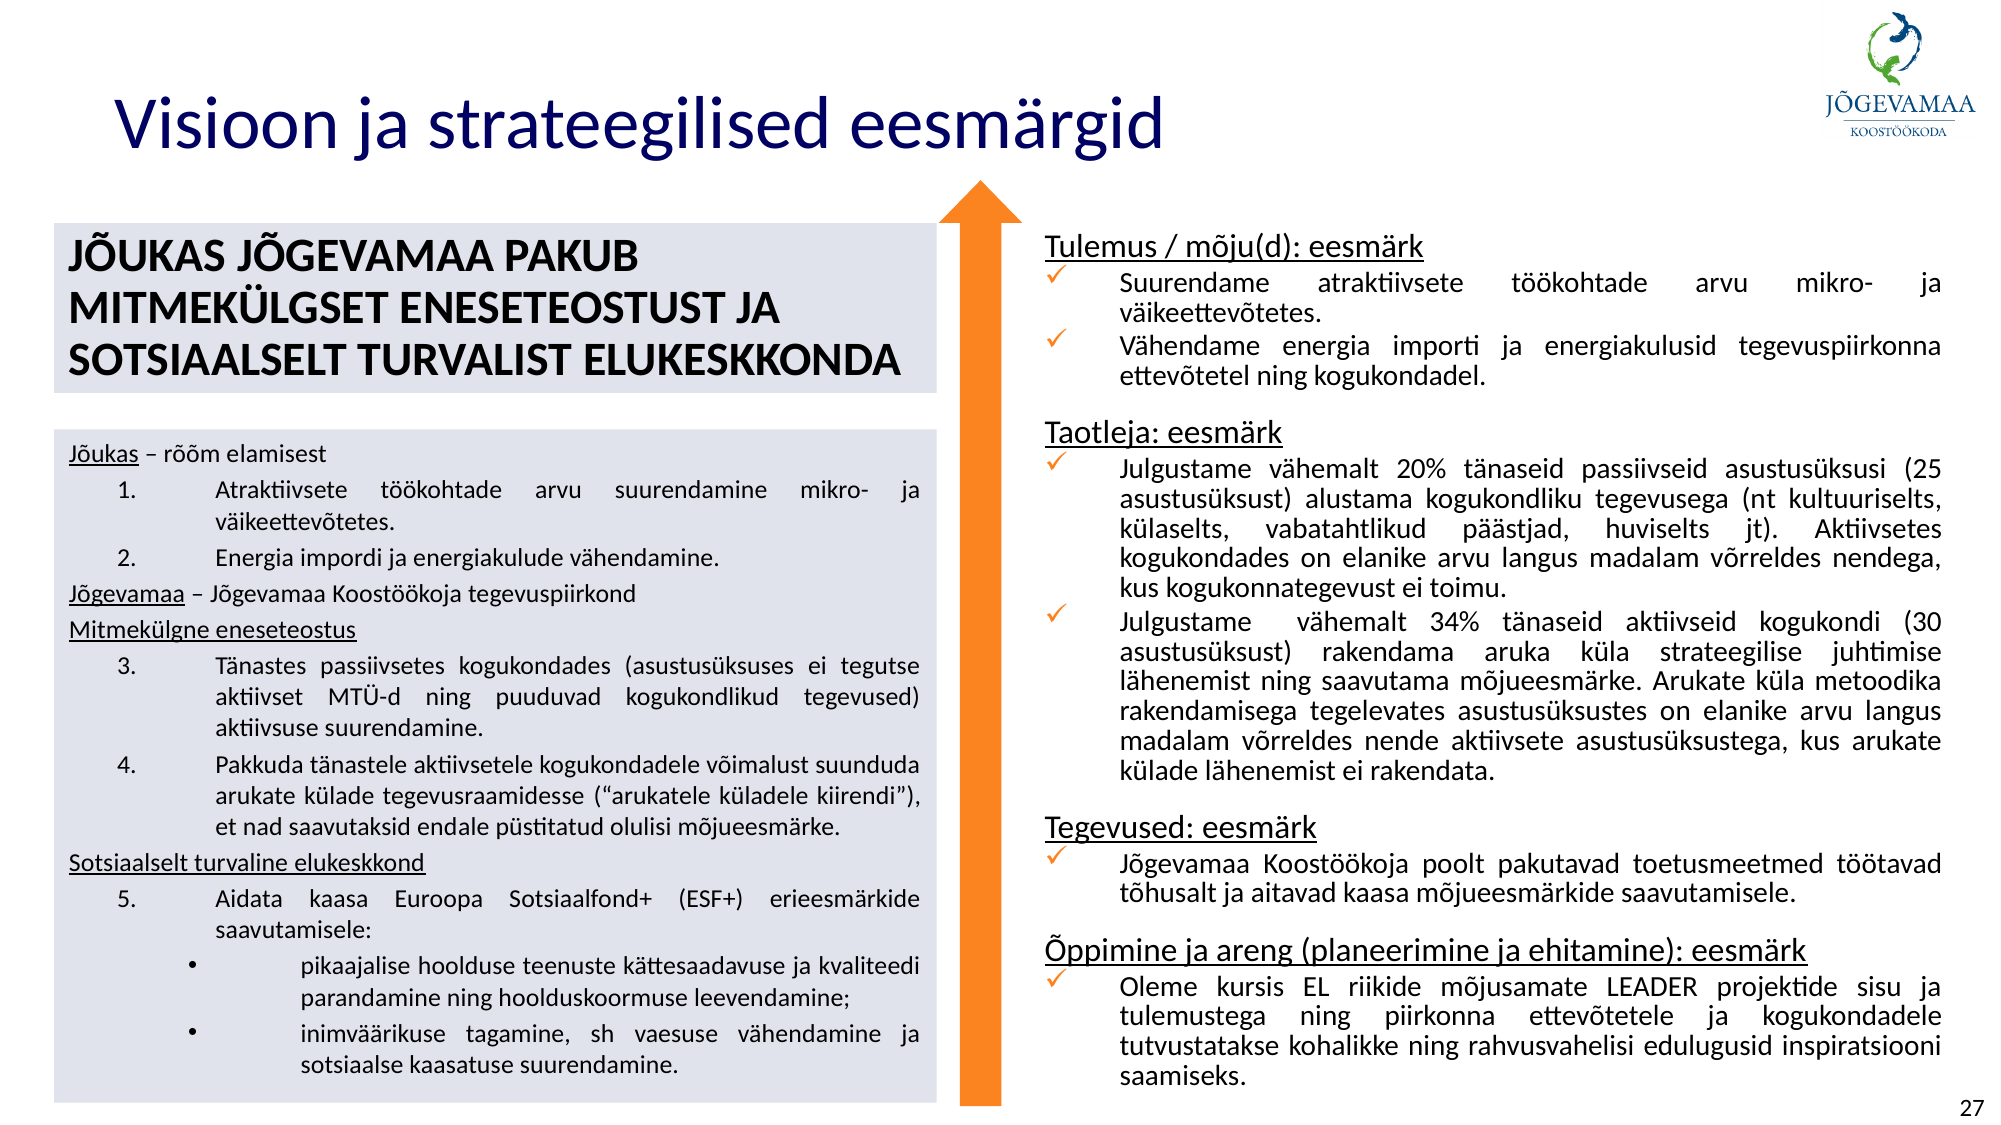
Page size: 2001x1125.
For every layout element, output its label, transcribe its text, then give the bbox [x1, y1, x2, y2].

text_box [940, 213, 1021, 1106]
text_box Visioon ja strateegilised eesmärgid [99, 25, 1895, 213]
picture [1481, 0, 2000, 330]
slide_number 27 [1756, 1087, 2000, 1125]
text_box Jõukas – rõõm elamisest Atraktiivsete töökohtade arvu suurendamine mikro- ja väikeettevõtetes. Energia impordi ja energiakulude vähendamine. Jõgevamaa – Jõgevamaa Koostöökoja tegevuspiirkond Mitmekülgne eneseteostus Tänastes passiivsetes kogukondades (asustusüksuses ei tegutse aktiivset MTÜ-d ning puuduvad kogukondlikud tegevused) aktiivsuse suurendamine. Pakkuda tänastele aktiivsetele kogukondadele võimalust suunduda arukate külade tegevusraamidesse (“arukatele küladele kiirendi”), et nad saavutaksid endale püstitatud olulisi mõjueesmärke. Sotsiaalselt turvaline elukeskkond Aidata kaasa Euroopa Sotsiaalfond+ (ESF+) erieesmärkide saavutamisele: pikaajalise hoolduse teenuste kättesaadavuse ja kvaliteedi parandamine ning hoolduskoormuse leevendamine; inimväärikuse tagamine, sh vaesuse vähendamine ja sotsiaalse kaasatuse suurendamine. [54, 429, 937, 1103]
text_box JÕUKAS JÕGEVAMAA PAKUB MITMEKÜLGSET ENESETEOSTUST JA SOTSIAALSELT TURVALIST ELUKESKKONDA [54, 223, 937, 393]
text_box Tulemus / mõju(d): eesmärk Suurendame atraktiivsete töökohtade arvu mikro- ja väikeettevõtetes. Vähendame energia importi ja energiakulusid tegevuspiirkonna ettevõtetel ning kogukondadel. Taotleja: eesmärk Julgustame vähemalt 20% tänaseid passiivseid asustusüksusi (25 asustusüksust) alustama kogukondliku tegevusega (nt kultuuriselts, külaselts, vabatahtlikud päästjad, huviselts jt). Aktiivsetes kogukondades on elanike arvu langus madalam võrreldes nendega, kus kogukonnategevust ei toimu. Julgustame vähemalt 34% tänaseid aktiivseid kogukondi (30 asustusüksust) rakendama aruka küla strateegilise juhtimise lähenemist ning saavutama mõjueesmärke. Arukate küla metoodika rakendamisega tegelevates asustusüksustes on elanike arvu langus madalam võrreldes nende aktiivsete asustusüksustega, kus arukate külade lähenemist ei rakendata. Tegevused: eesmärk Jõgevamaa Koostöökoja poolt pakutavad toetusmeetmed töötavad tõhusalt ja aitavad kaasa mõjueesmärkide saavutamisele. Õppimine ja areng (planeerimine ja ehitamine): eesmärk Oleme kursis EL riikide mõjusamate LEADER projektide sisu ja tulemustega ning piirkonna ettevõtetele ja kogukondadele tutvustatakse kohalikke ning rahvusvahelisi edulugusid inspiratsiooni saamiseks. [1029, 222, 1958, 1103]
